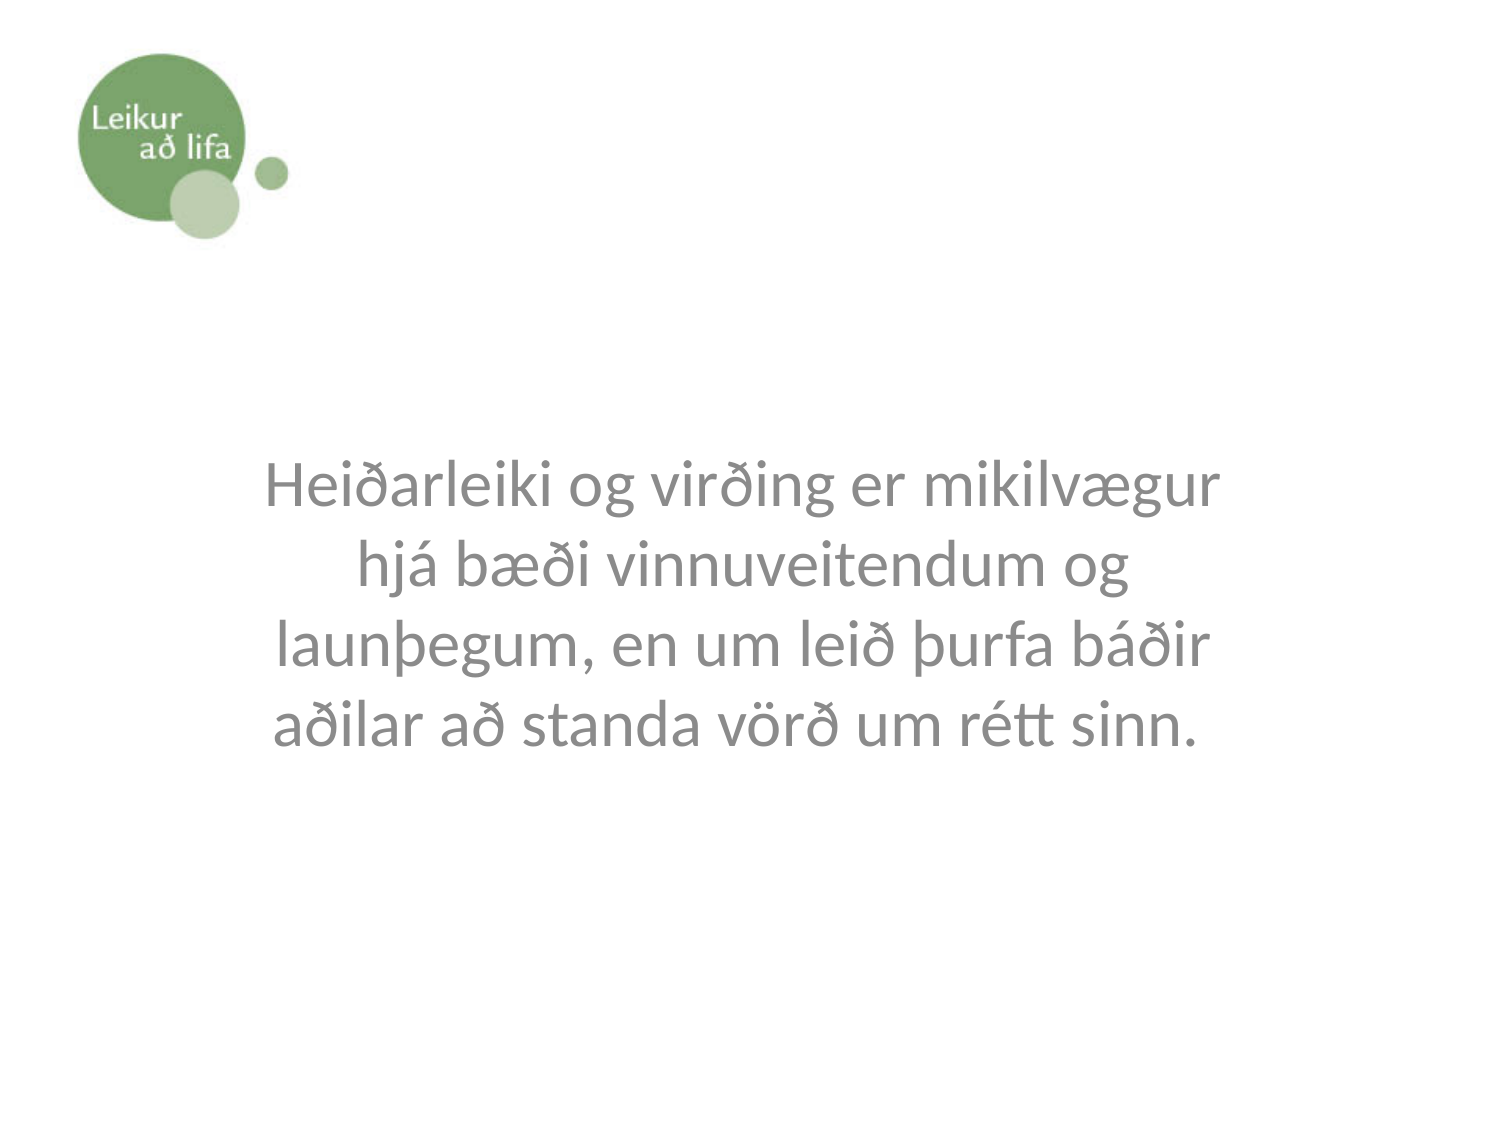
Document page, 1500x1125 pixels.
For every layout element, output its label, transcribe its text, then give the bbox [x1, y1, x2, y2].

subtitle Heiðarleiki og virðing er mikilvægur hjá bæði vinnuveitendum og launþegum, en um leið þurfa báðir aðilar að standa vörð um rétt sinn. [218, 432, 1269, 721]
picture [0, 0, 443, 443]
